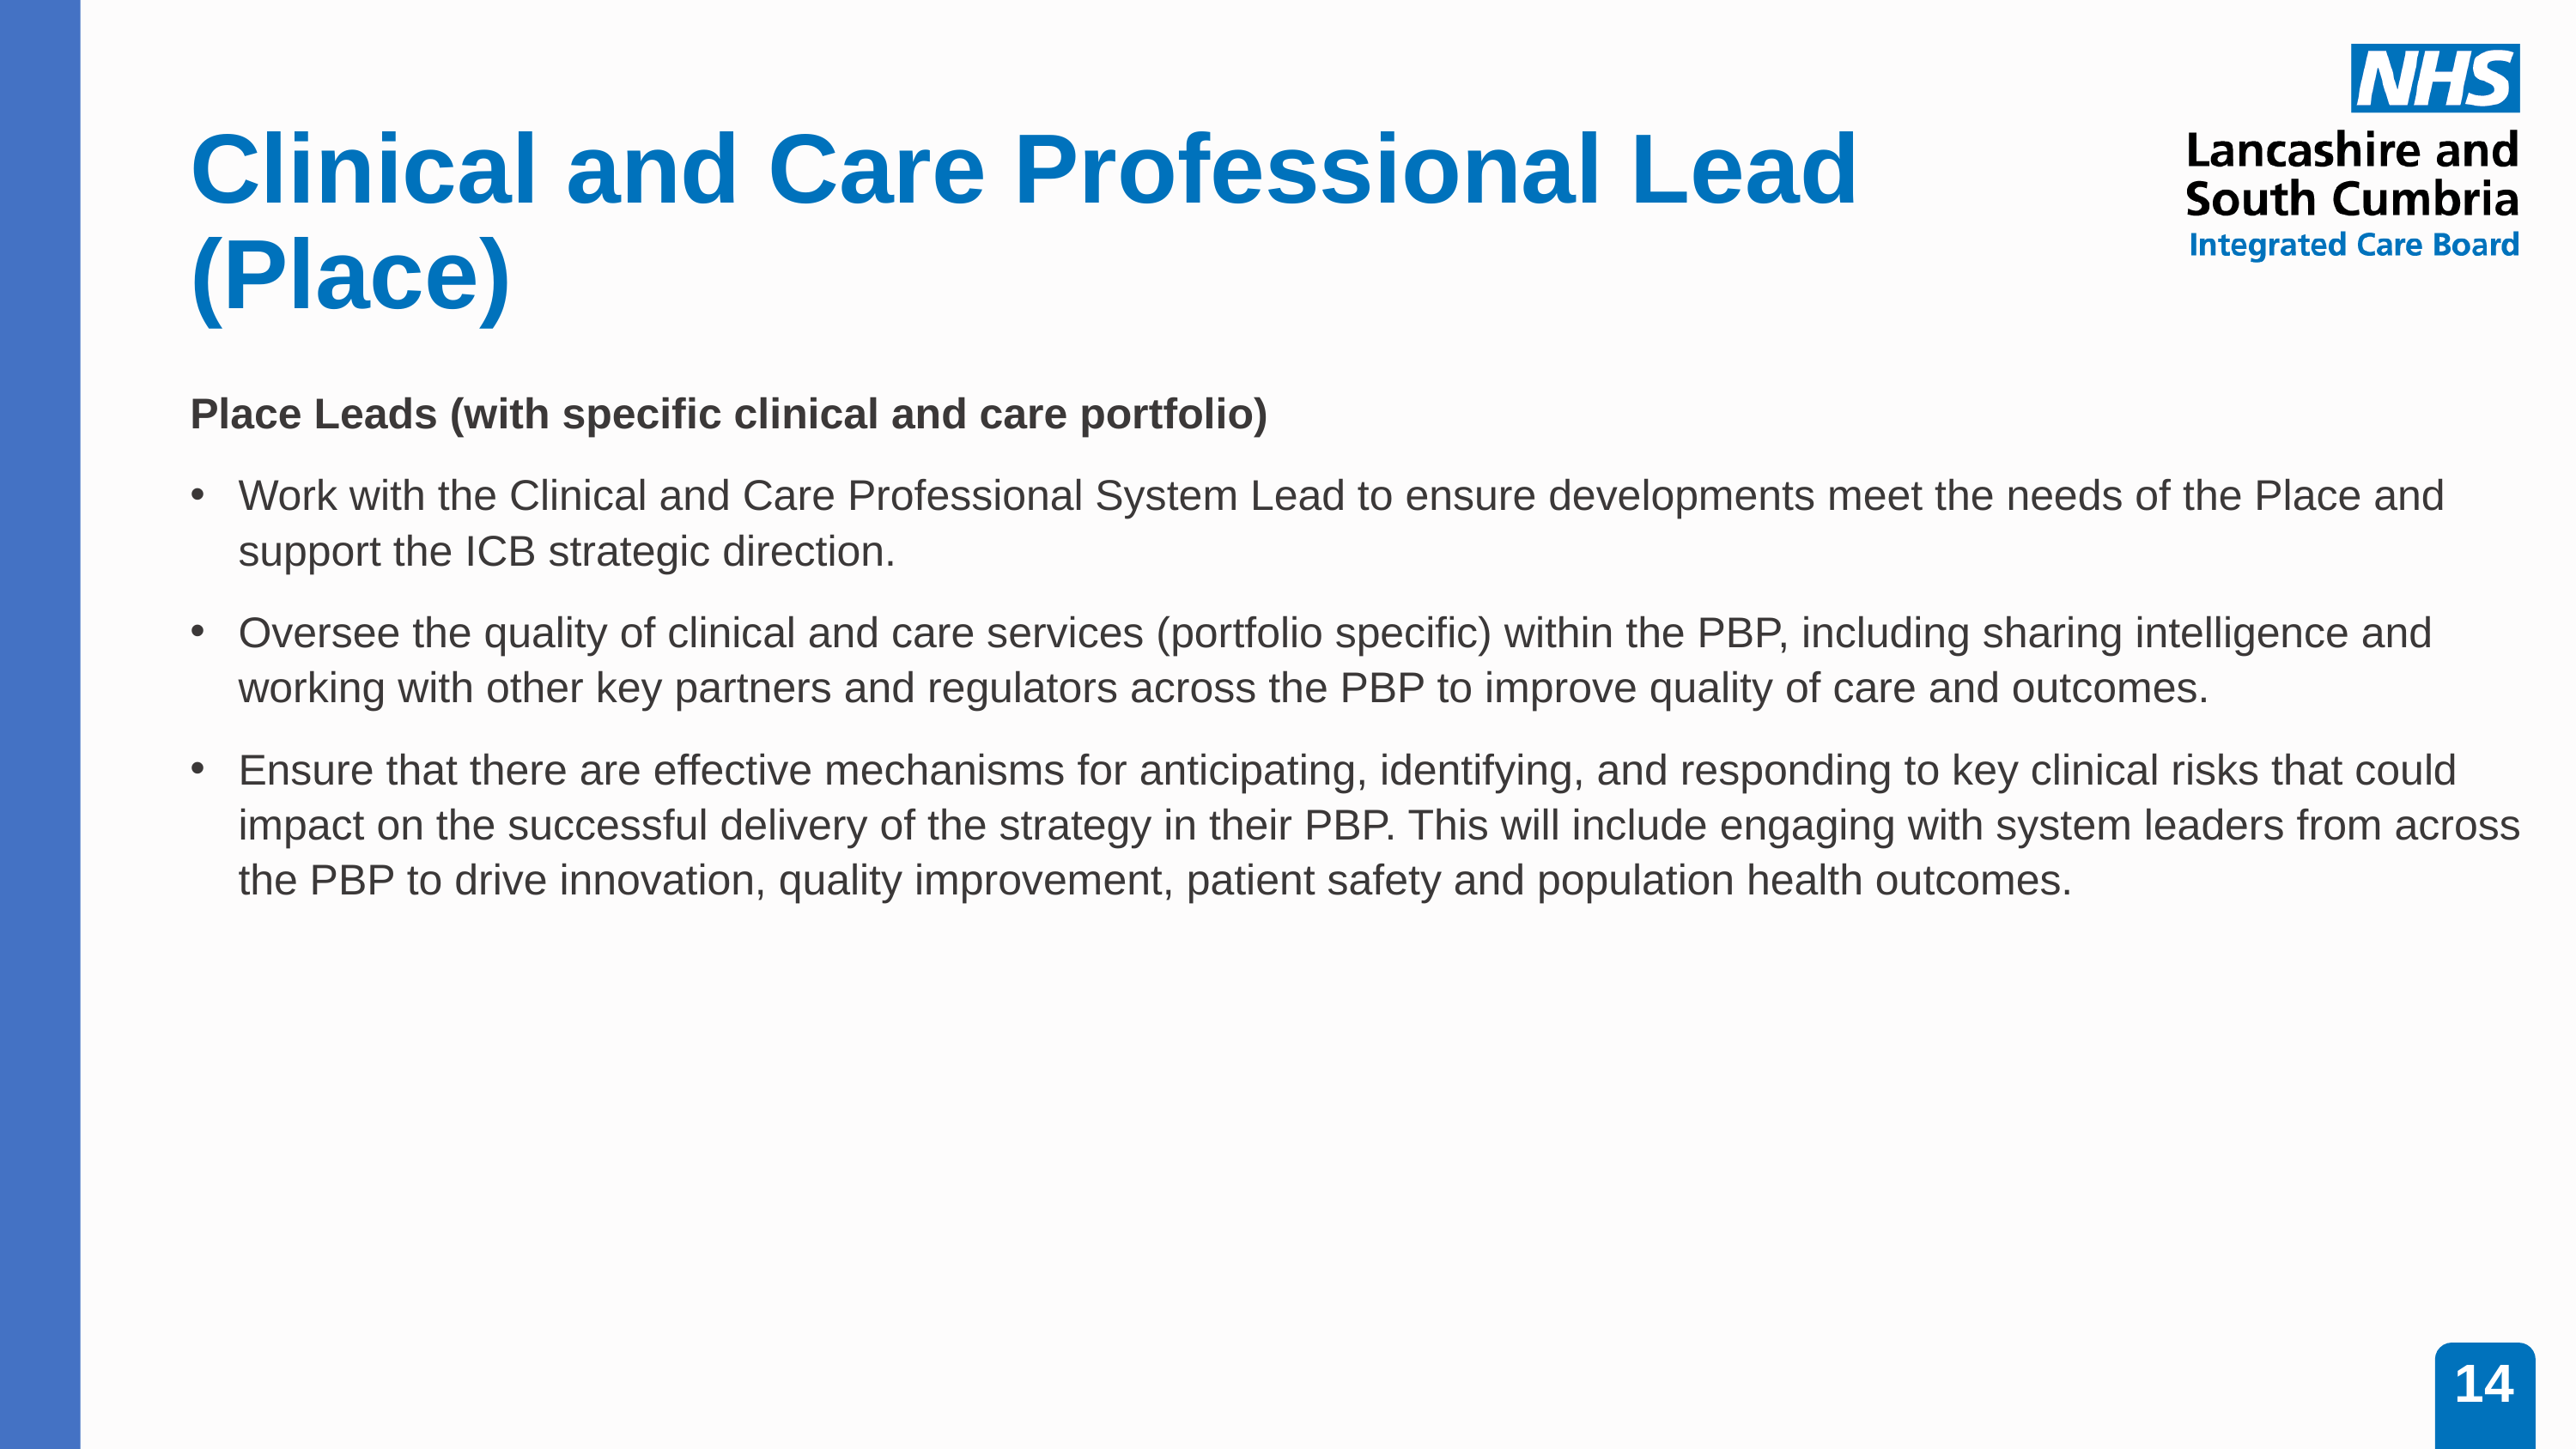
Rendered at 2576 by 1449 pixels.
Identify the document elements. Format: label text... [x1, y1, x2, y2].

text_box Clinical and Care Professional Lead (Place) [177, 111, 2158, 302]
list Place Leads (with specific clinical and care portfolio) Work with the Clinical and Care Professional System Lead to ensure developments meet the needs of the Place and support the ICB strategic direction. Oversee the quality of clinical and care services (portfolio specific) within the PBP, including sharing intelligence and working with other key partners and regulators across the PBP to improve quality of care and outcomes. Ensure that there are effective mechanisms for anticipating, identifying, and responding to key clinical risks that could impact on the successful delivery of the strategy in their PBP. This will include engaging with system leaders from across the PBP to drive innovation, quality improvement, patient safety and population health outcomes. [177, 375, 2576, 934]
slide_number 14 [2433, 1343, 2536, 1420]
picture [2187, 44, 2520, 263]
